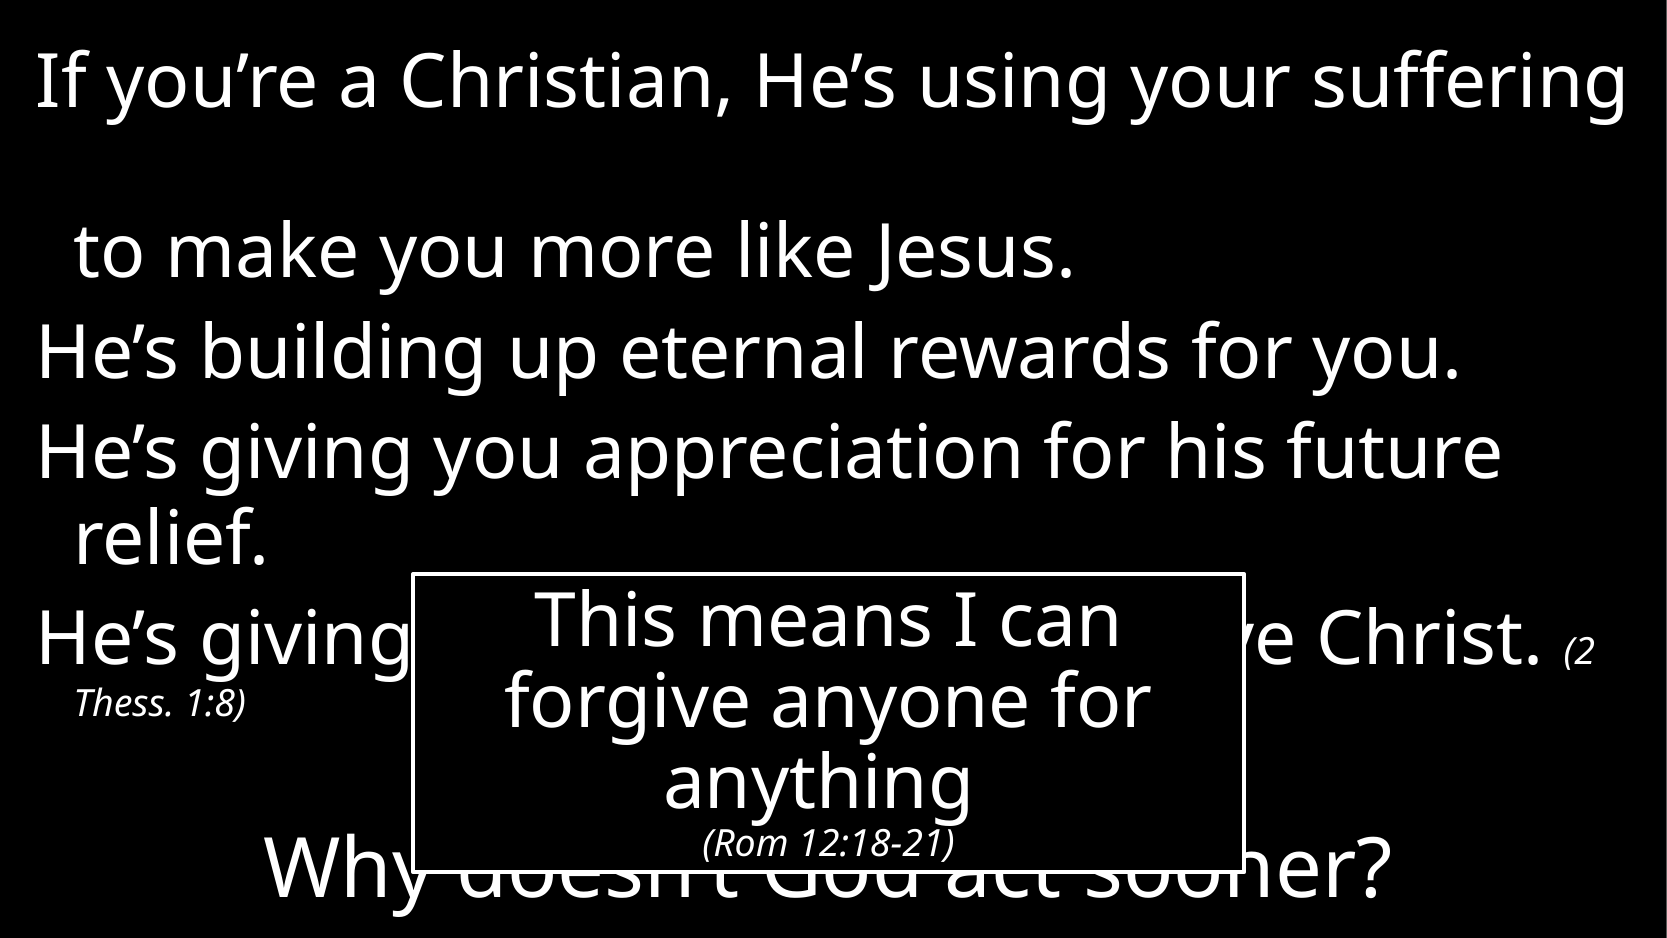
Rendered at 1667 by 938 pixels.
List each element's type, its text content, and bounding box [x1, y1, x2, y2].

text_box This means I can forgive anyone for anything (Rom 12:18-21) [413, 574, 1245, 873]
title Why doesn’t God act sooner? [8, 807, 1649, 923]
list If you’re a Christian, He’s using your suffering to make you more like Jesus. He’s building up eternal rewards for you. He’s giving you appreciation for his future relief. He’s giving everyone time to receive Christ. (2 Thess. 1:8) [20, 30, 1647, 792]
